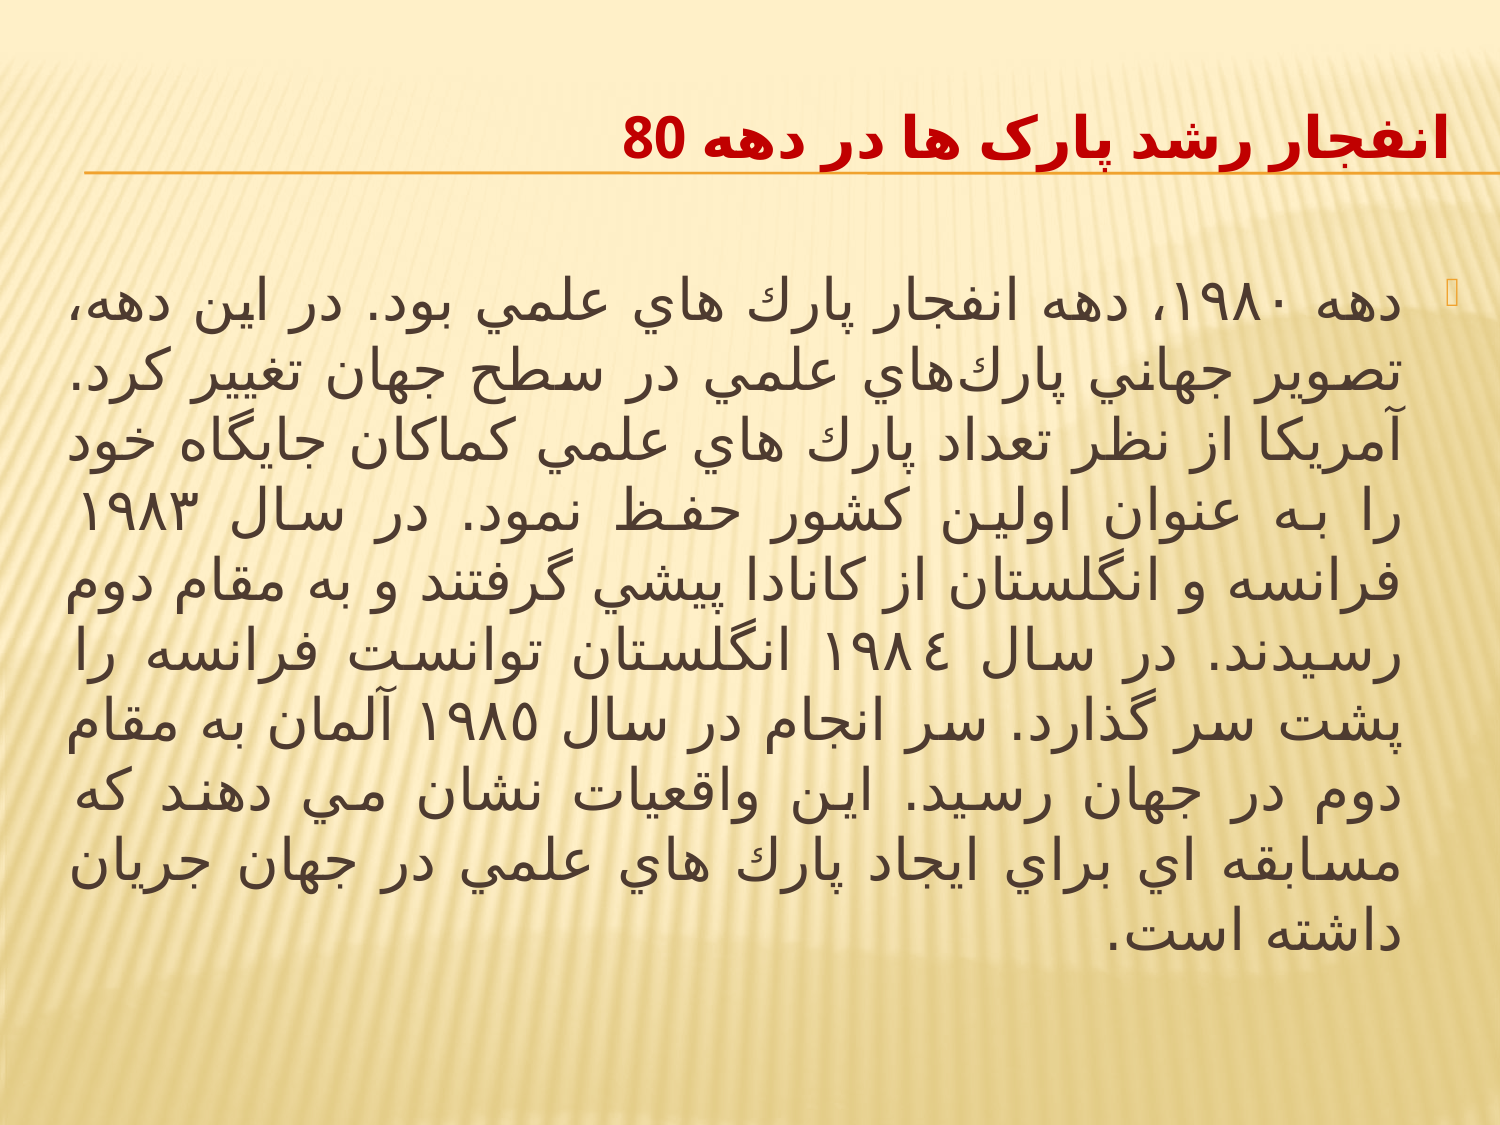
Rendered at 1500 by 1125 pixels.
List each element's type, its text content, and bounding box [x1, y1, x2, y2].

title انفجار رشد پارک ها در دهه 80 [41, 66, 1467, 204]
list دهه ١٩٨٠، دهه انفجار پارك هاي علمي بود. در اين دهه، تصوير جهاني پارك‌هاي علمي در سطح جهان تغيير كرد. آمريكا از نظر تعداد پارك هاي علمي كماكان جايگاه خود را به عنوان اولين كشور حفظ نمود. در سال ١٩٨٣ فرانسه و انگلستان از كانادا پيشي گرفتند و به مقام دوم رسيدند. در سال ١٩٨٤ انگلستان توانست فرانسه را پشت سر گذارد. سر انجام در سال ١٩٨٥ آلمان به مقام دوم در جهان رسيد. اين واقعيات نشان مي دهند كه مسابقه اي براي ايجاد پارك هاي علمي در جهان جريان داشته است. [50, 254, 1475, 998]
